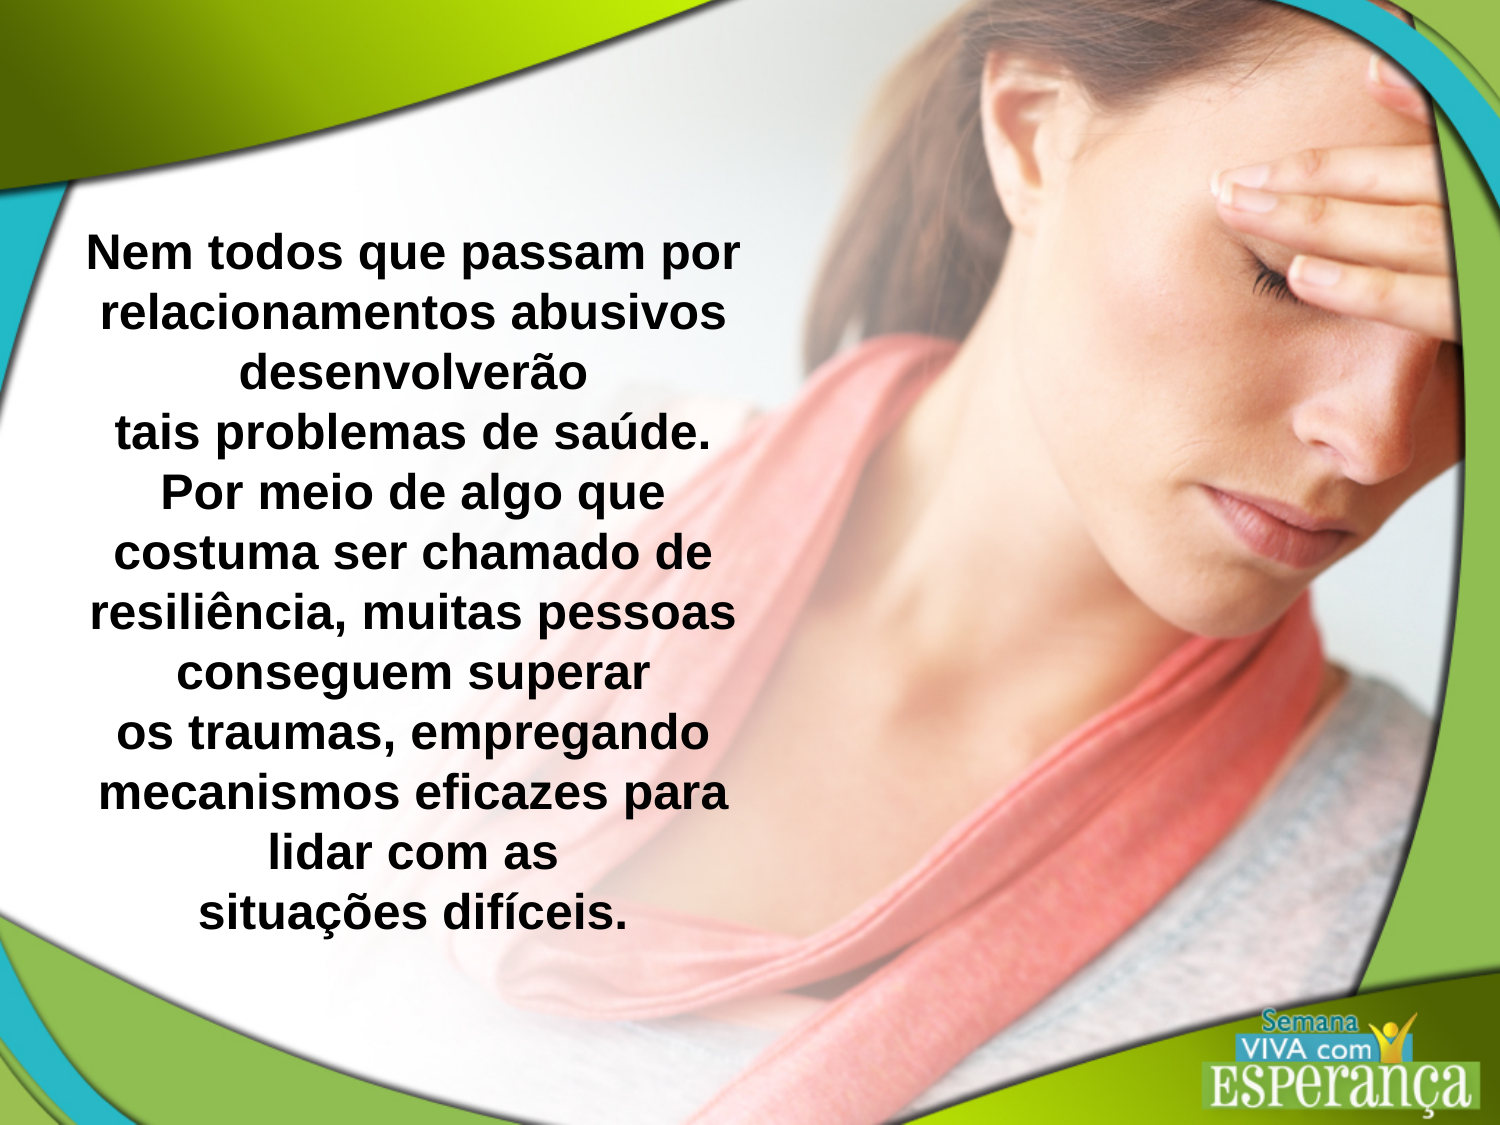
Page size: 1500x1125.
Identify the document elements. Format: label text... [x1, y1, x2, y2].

picture [0, 0, 1500, 1125]
text_box Nem todos que passam por relacionamentos abusivos desenvolverão tais problemas de saúde. Por meio de algo que costuma ser chamado de resiliência, muitas pessoas conseguem superar os traumas, empregando mecanismos eficazes para lidar com as situações difíceis. [64, 212, 762, 948]
